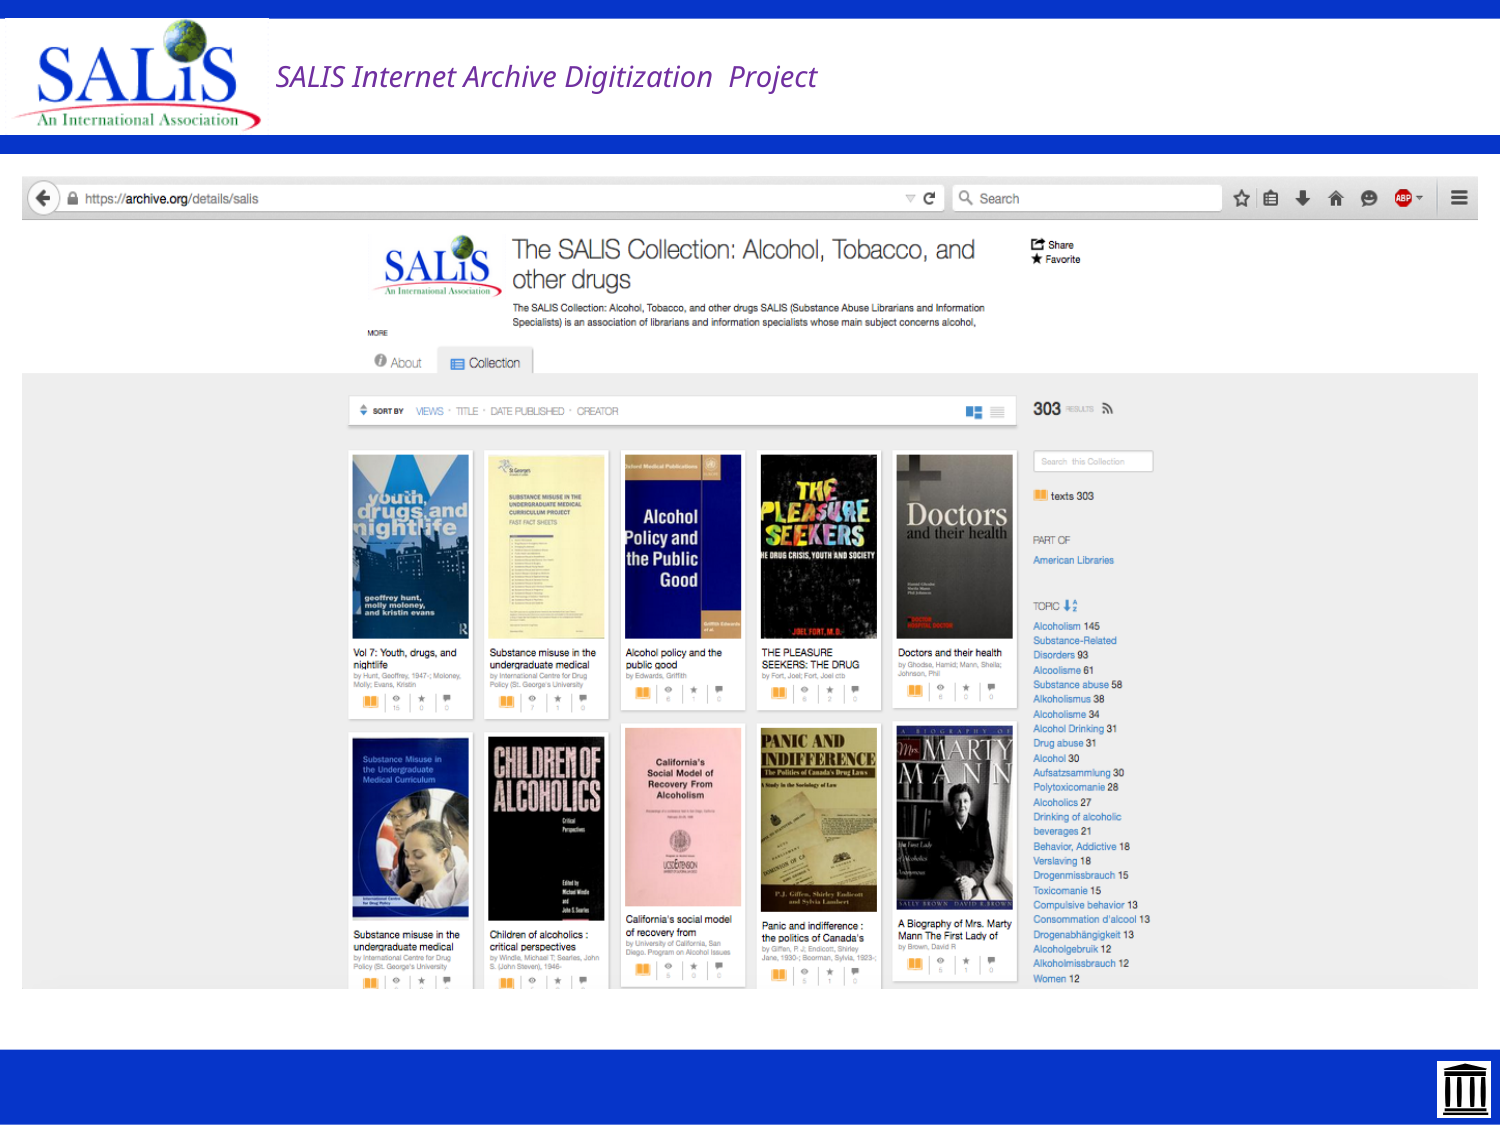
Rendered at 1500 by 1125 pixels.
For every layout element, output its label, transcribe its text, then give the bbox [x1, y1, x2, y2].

text_box SALIS Internet Archive Digitization Project [274, 51, 831, 101]
picture [1437, 1061, 1491, 1118]
picture [22, 175, 1478, 989]
text_box [0, 1049, 1500, 1125]
text_box [0, 0, 1500, 19]
picture [5, 18, 269, 135]
text_box [0, 135, 1500, 154]
